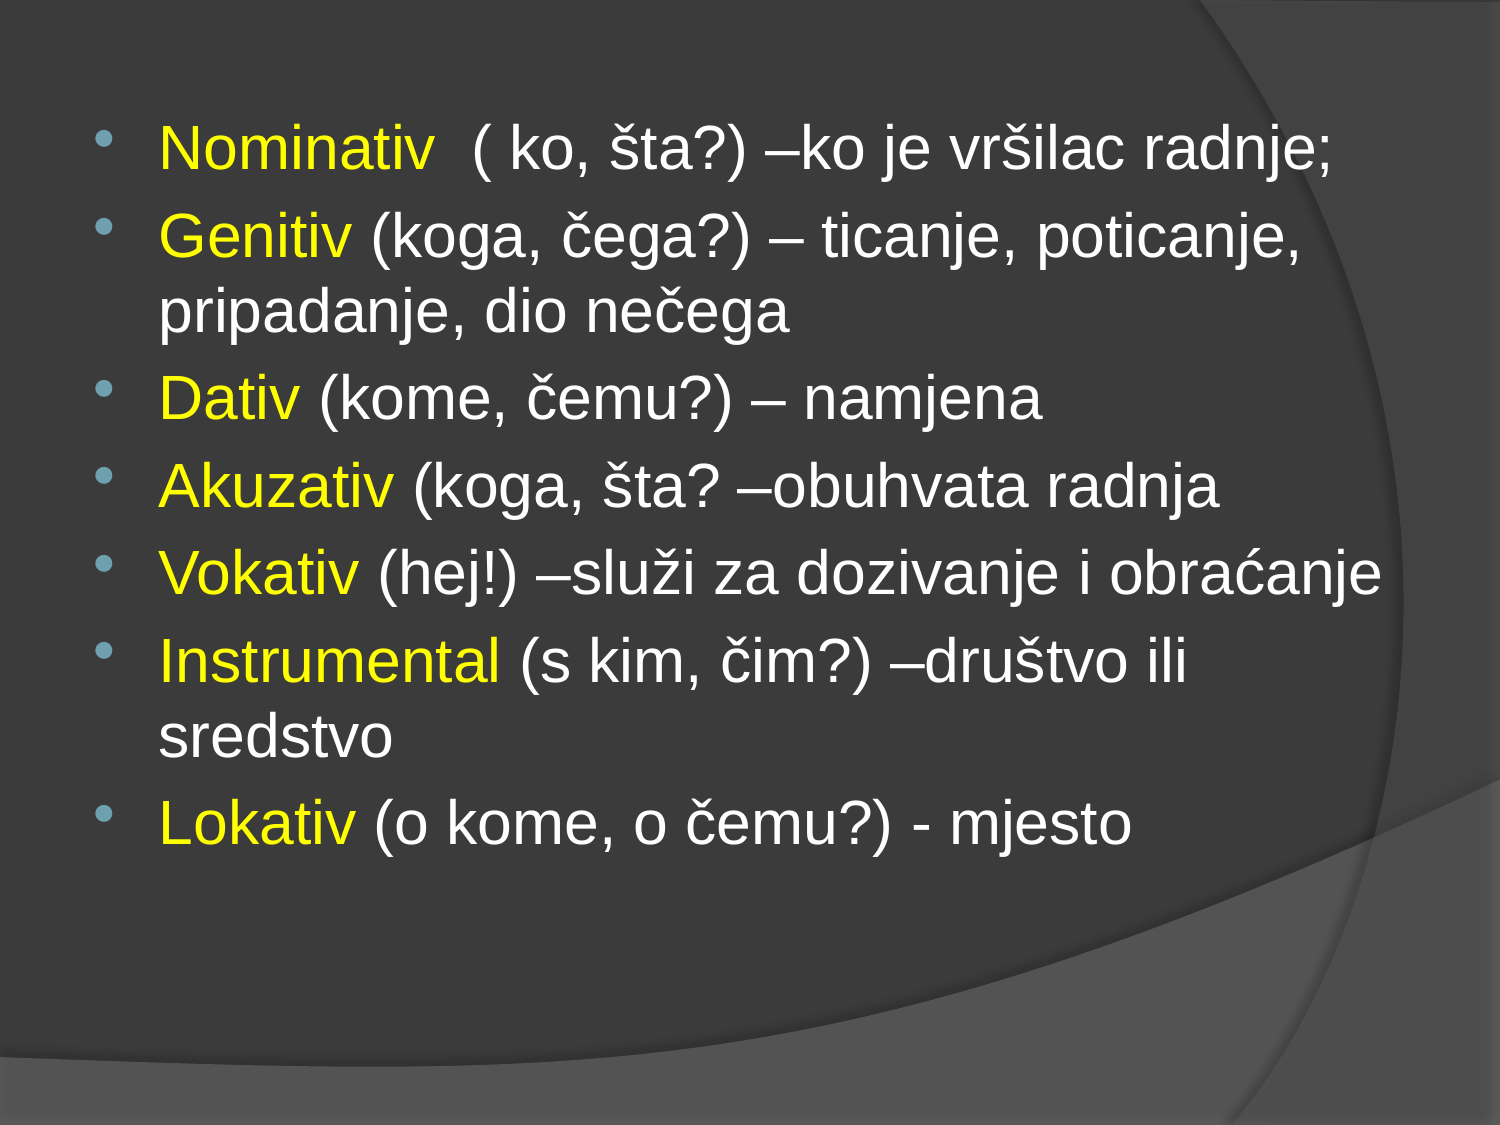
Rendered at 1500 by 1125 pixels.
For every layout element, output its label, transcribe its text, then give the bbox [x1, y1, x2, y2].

list Nominativ ( ko, šta?) –ko je vršilac radnje; Genitiv (koga, čega?) – ticanje, poticanje, pripadanje, dio nečega Dativ (kome, čemu?) – namjena Akuzativ (koga, šta? –obuhvata radnja Vokativ (hej!) –služi za dozivanje i obraćanje Instrumental (s kim, čim?) –društvo ili sredstvo Lokativ (o kome, o čemu?) - mjesto [75, 99, 1425, 1063]
